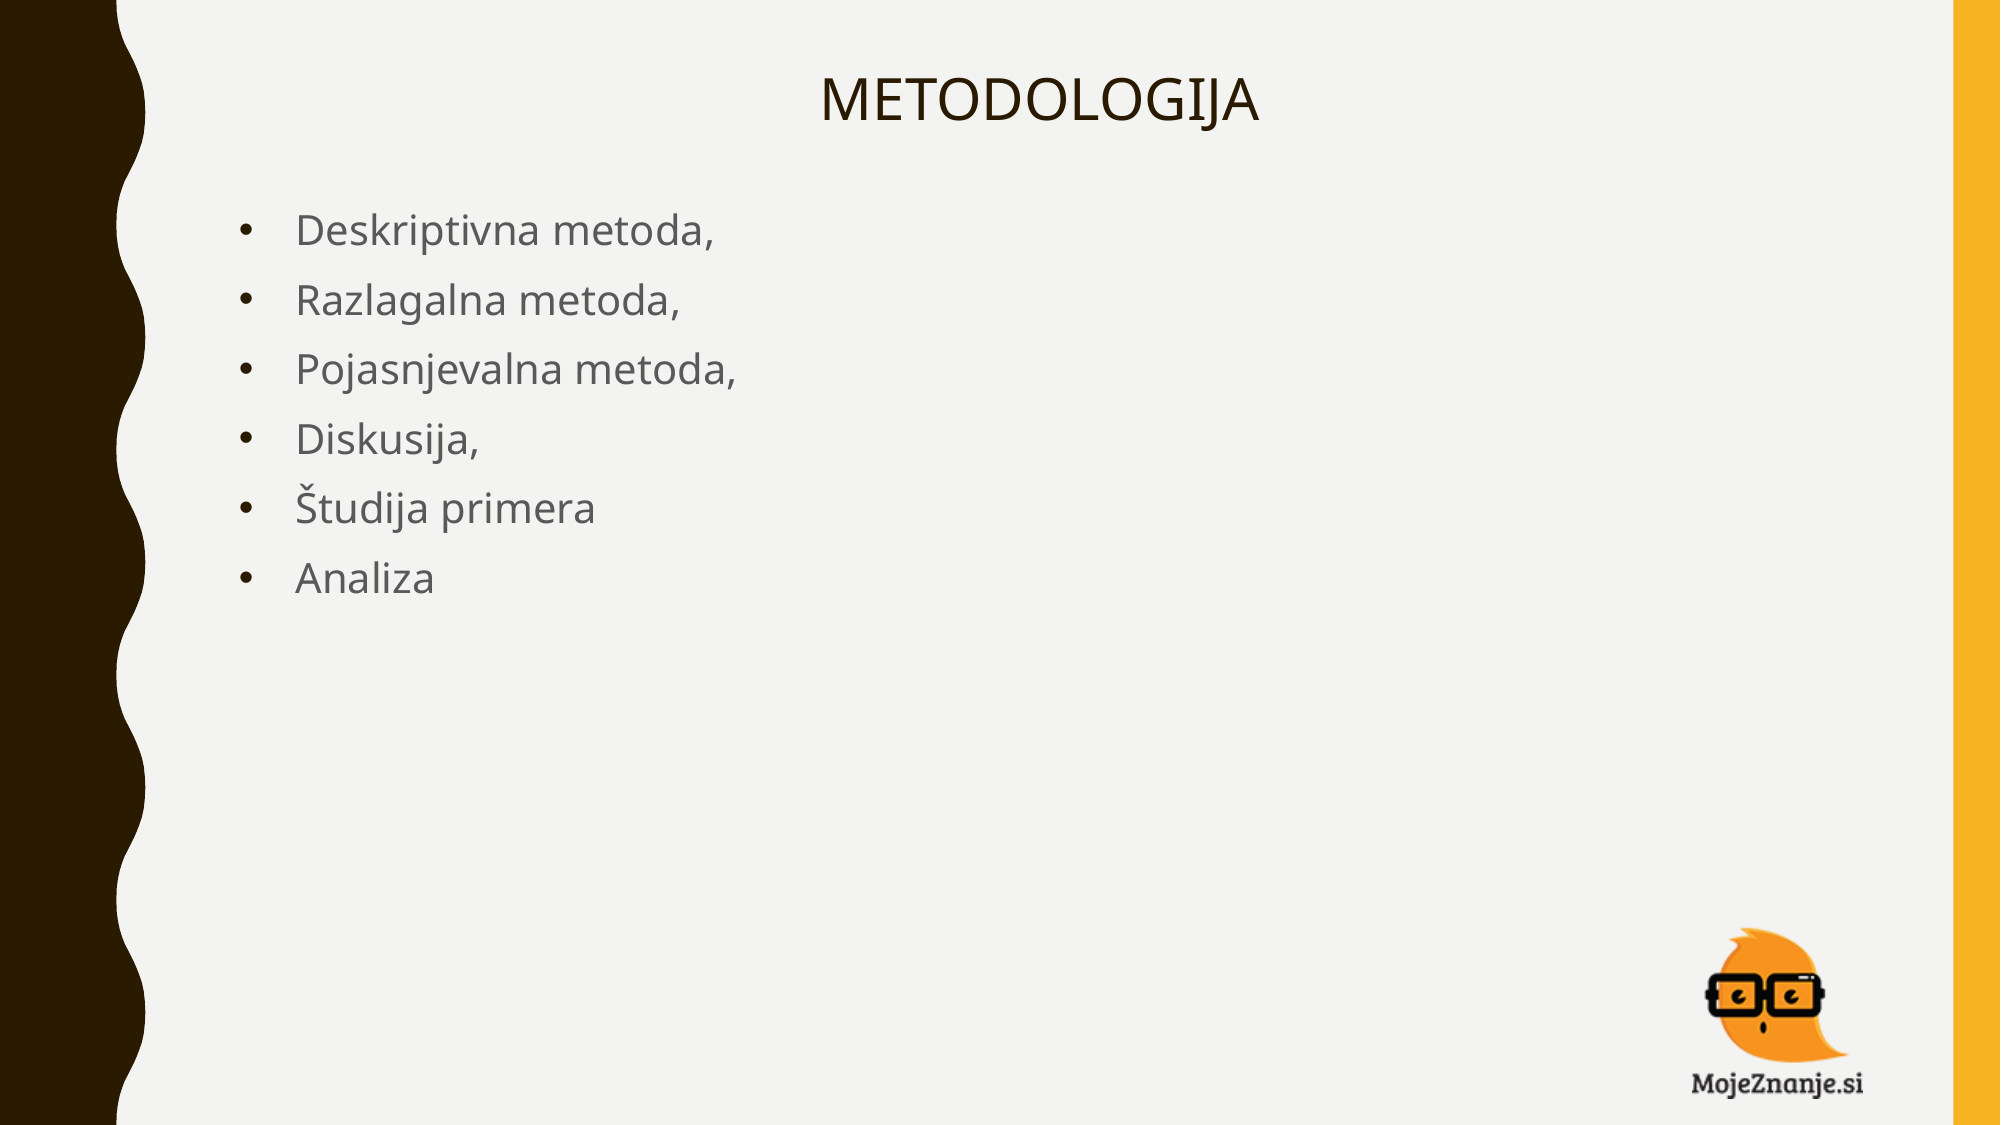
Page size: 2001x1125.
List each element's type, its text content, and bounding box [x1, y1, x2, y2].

list Deskriptivna metoda, Razlagalna metoda, Pojasnjevalna metoda, Diskusija, Študija primera Analiza [205, 191, 1875, 965]
picture [1692, 965, 1863, 1099]
title METODOLOGIJA [205, 62, 1875, 164]
